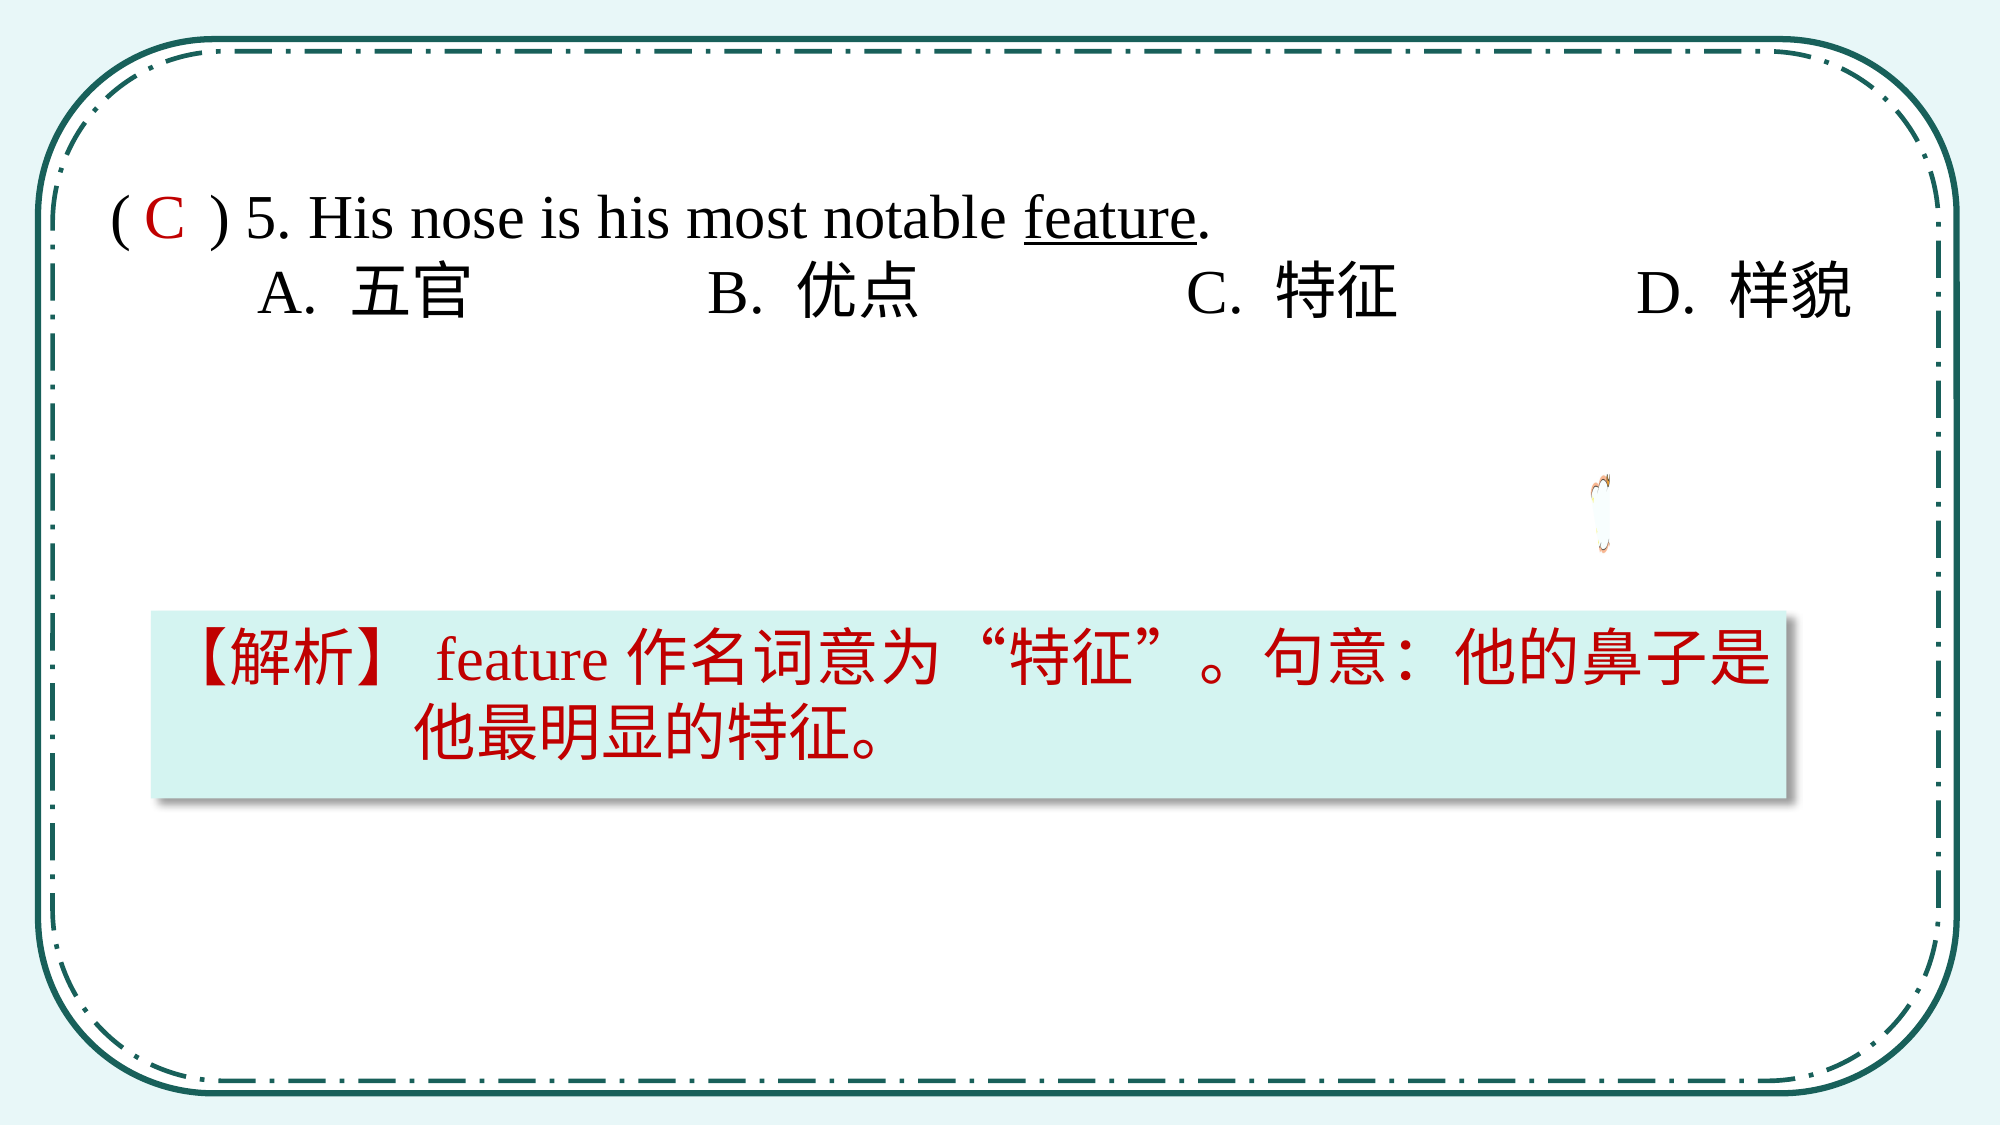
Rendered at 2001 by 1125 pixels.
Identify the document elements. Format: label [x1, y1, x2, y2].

picture [0, 0, 2000, 1125]
text_box [37, 38, 1958, 1094]
